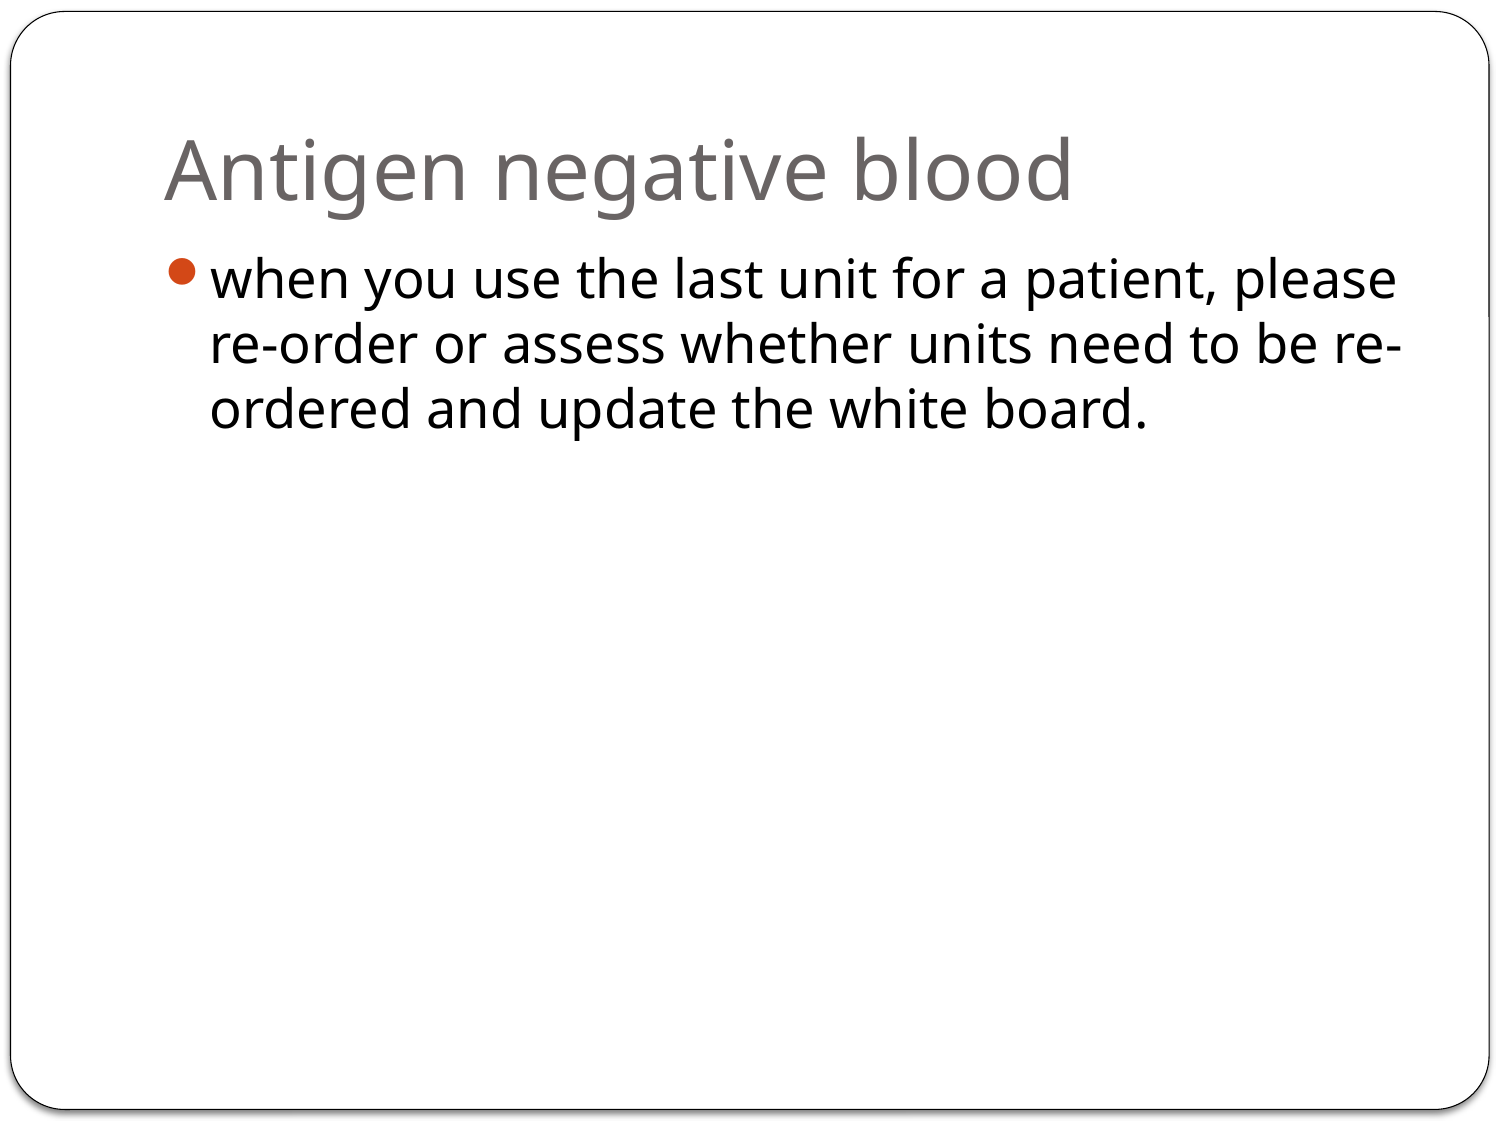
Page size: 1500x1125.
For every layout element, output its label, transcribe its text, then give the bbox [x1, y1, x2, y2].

title Antigen negative blood [150, 45, 1425, 233]
list when you use the last unit for a patient, please re-order or assess whether units need to be re-ordered and update the white board. [150, 237, 1425, 988]
